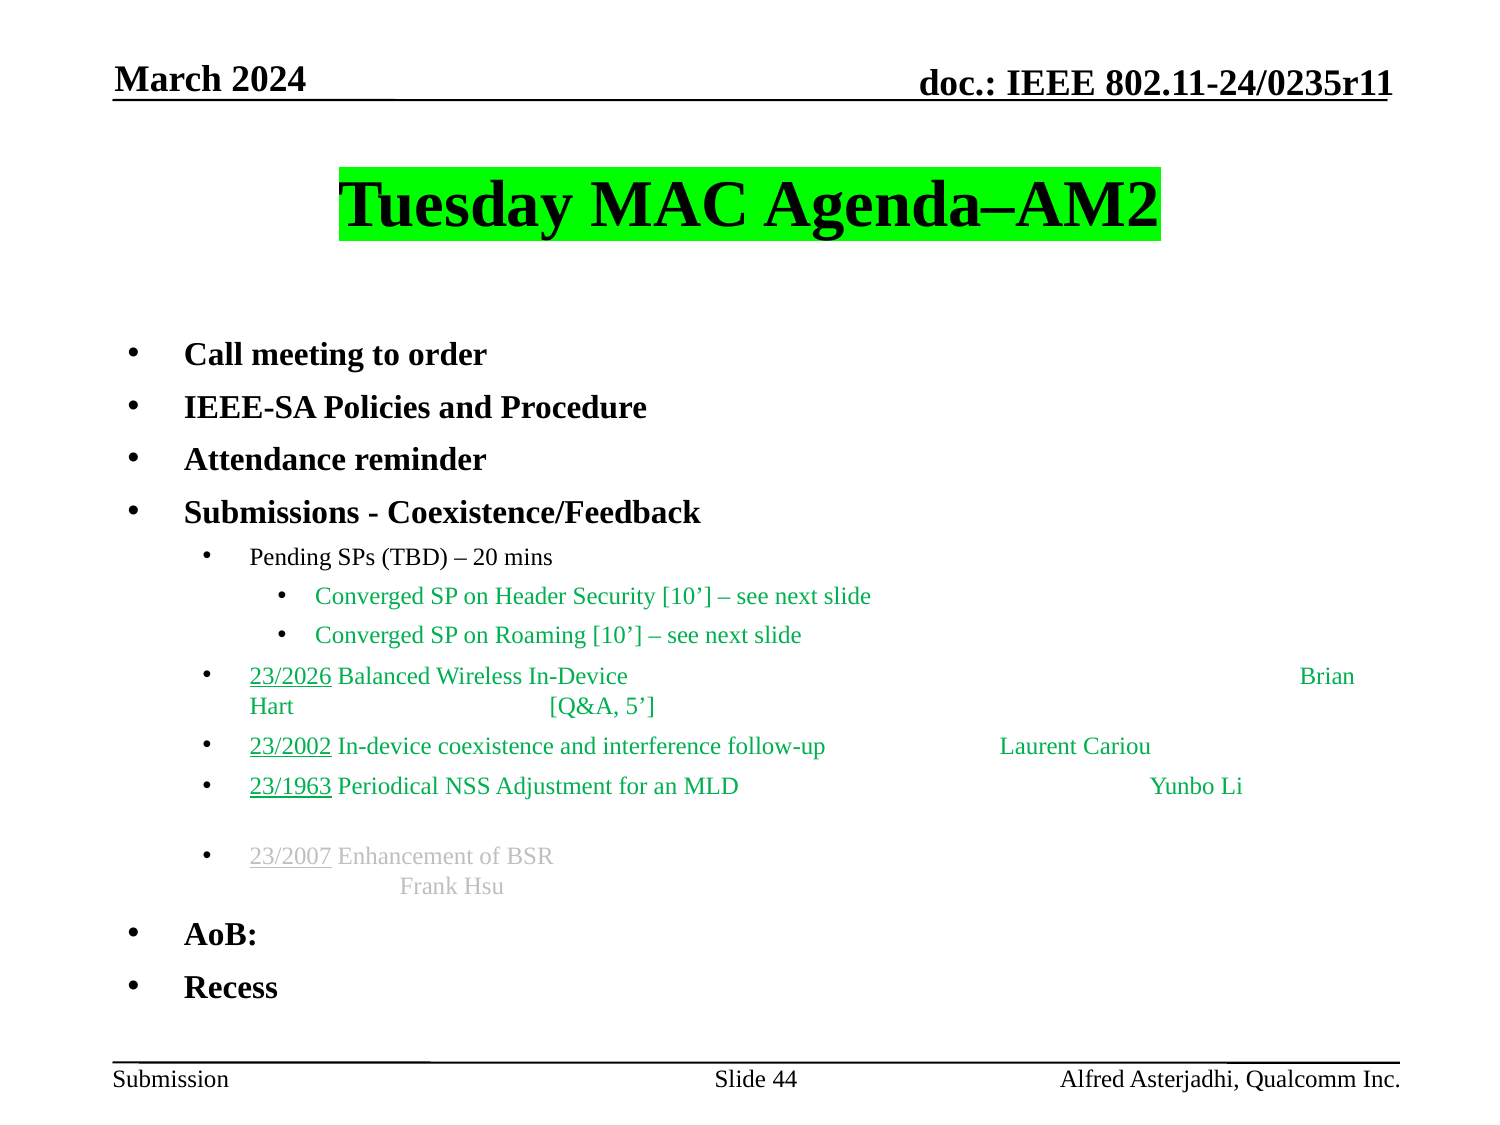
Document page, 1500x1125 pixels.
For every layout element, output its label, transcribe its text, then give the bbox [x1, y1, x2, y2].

list Call meeting to order IEEE-SA Policies and Procedure Attendance reminder Submissions - Coexistence/Feedback Pending SPs (TBD) – 20 mins Converged SP on Header Security [10’] – see next slide Converged SP on Roaming [10’] – see next slide 23/2026 Balanced Wireless In-Device Brian Hart [Q&A, 5’] 23/2002 In-device coexistence and interference follow-up Laurent Cariou 23/1963 Periodical NSS Adjustment for an MLD Yunbo Li 23/2007 Enhancement of BSR Frank Hsu AoB: Recess [112, 324, 1388, 1063]
slide_number Slide 44 [712, 1061, 800, 1123]
footer Alfred Asterjadhi, Qualcomm Inc. [878, 1061, 1402, 1093]
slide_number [114, 54, 423, 100]
title Tuesday MAC Agenda–AM2 [112, 112, 1388, 288]
